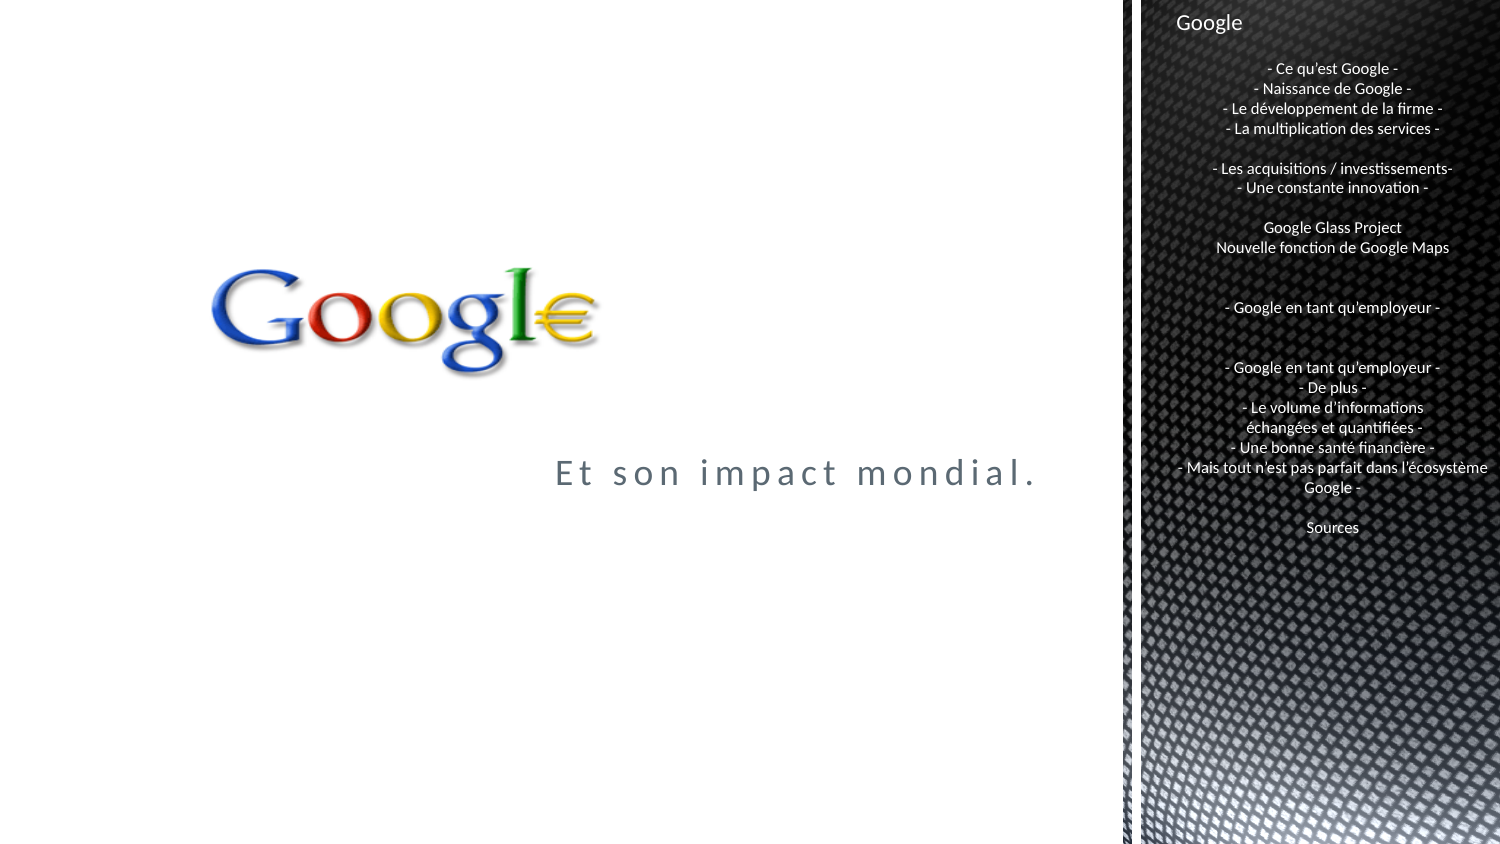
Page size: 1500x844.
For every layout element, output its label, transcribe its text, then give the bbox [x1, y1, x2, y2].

picture [1123, 0, 1500, 844]
text_box Google - Ce qu’est Google - - Naissance de Google - - Le développement de la firme - - La multiplication des services - - Les acquisitions / investissements- - Une constante innovation - Google Glass Project Nouvelle fonction de Google Maps - Google en tant qu’employeur - - Google en tant qu’employeur - - De plus - - Le volume d’informations échangées et quantifiées - - Une bonne santé financière - - Mais tout n’est pas parfait dans l’écosystème Google - Sources [1161, 0, 1500, 635]
subtitle Et son impact mondial. [399, 440, 1050, 704]
picture [206, 253, 609, 383]
